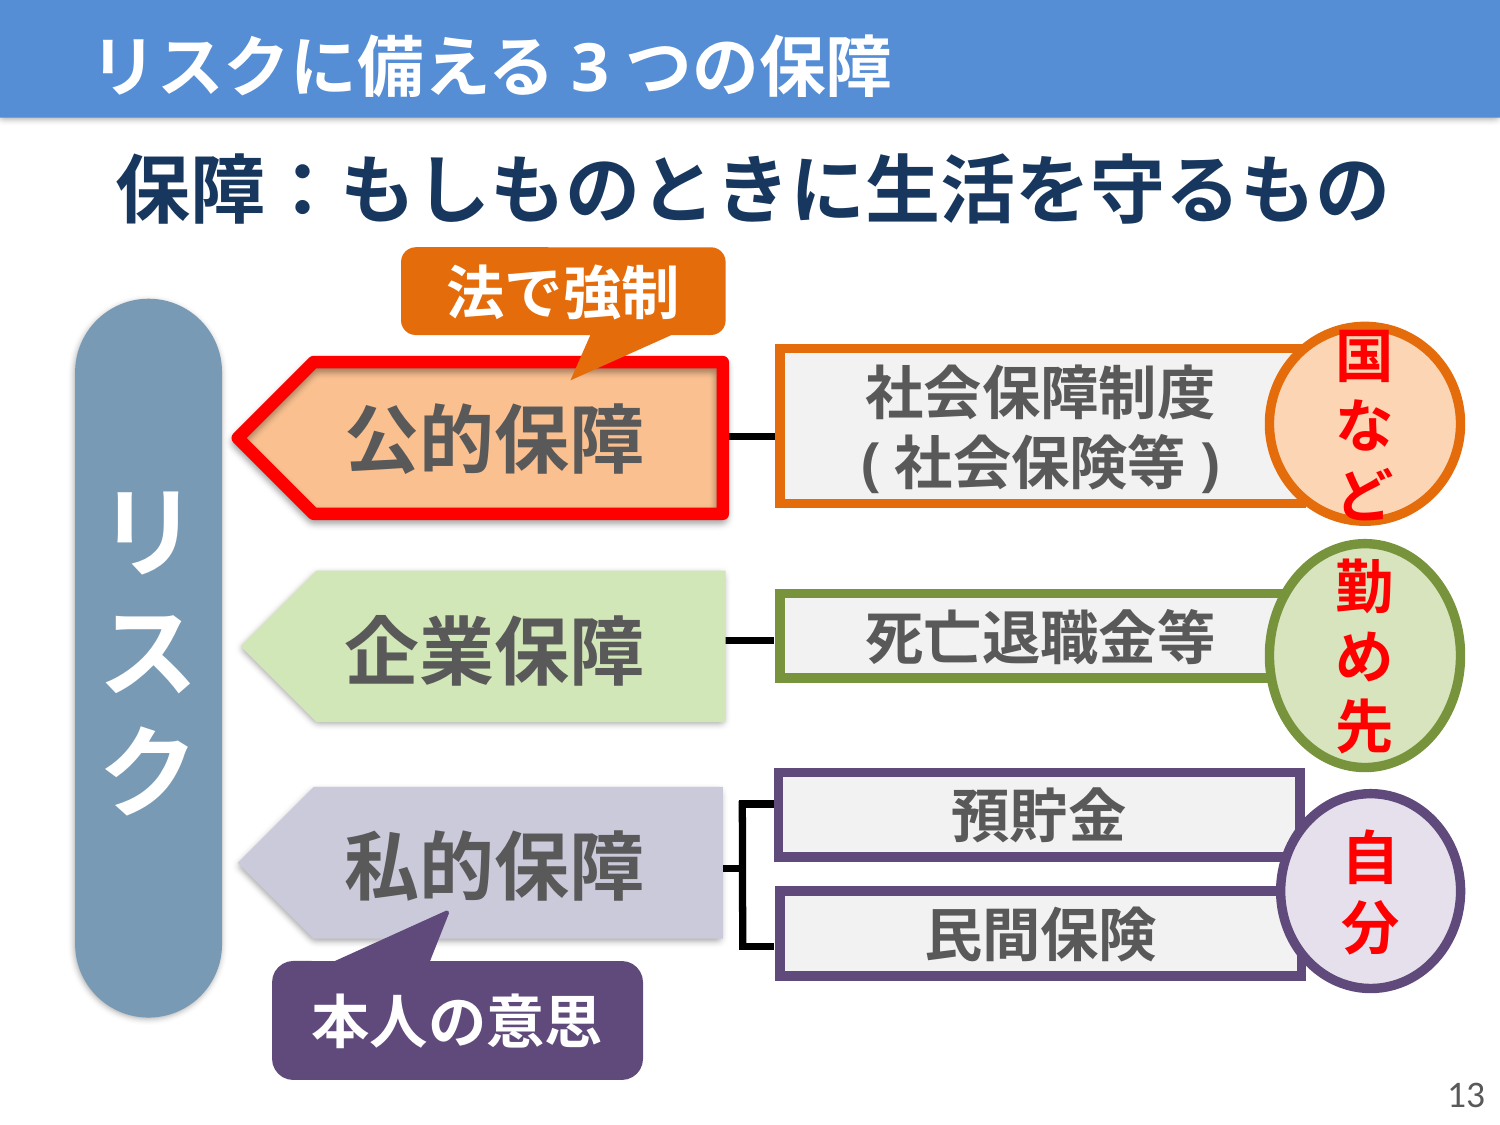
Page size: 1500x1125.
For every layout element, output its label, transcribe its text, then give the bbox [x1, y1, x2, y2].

text_box [237, 361, 724, 515]
text_box 国など [1267, 324, 1463, 524]
text_box 法で強制 [398, 245, 728, 383]
text_box 民間保険 [779, 891, 1302, 976]
text_box [74, 926, 223, 1019]
text_box リ ス ク [0, 334, 297, 966]
text_box 私的保障 [329, 812, 660, 918]
text_box 企業保障 [329, 596, 660, 702]
text_box [237, 786, 724, 940]
text_box 勤 め先 [1267, 541, 1463, 770]
text_box 本人の意思 [272, 910, 644, 1080]
text_box [240, 569, 727, 724]
text_box [74, 297, 223, 373]
text_box 保障：もしものときに生活を守るもの [74, 126, 1433, 249]
text_box [0, 0, 1500, 118]
text_box リスクに備える3つの保障 [74, 3, 1113, 126]
text_box 死亡退職金等 [779, 593, 1282, 679]
text_box 預貯金 [778, 772, 1300, 857]
slide_number 13 [1149, 1062, 1500, 1123]
text_box 自分 [1278, 791, 1463, 991]
text_box 社会保障制度 (社会保険等) [779, 348, 1302, 504]
